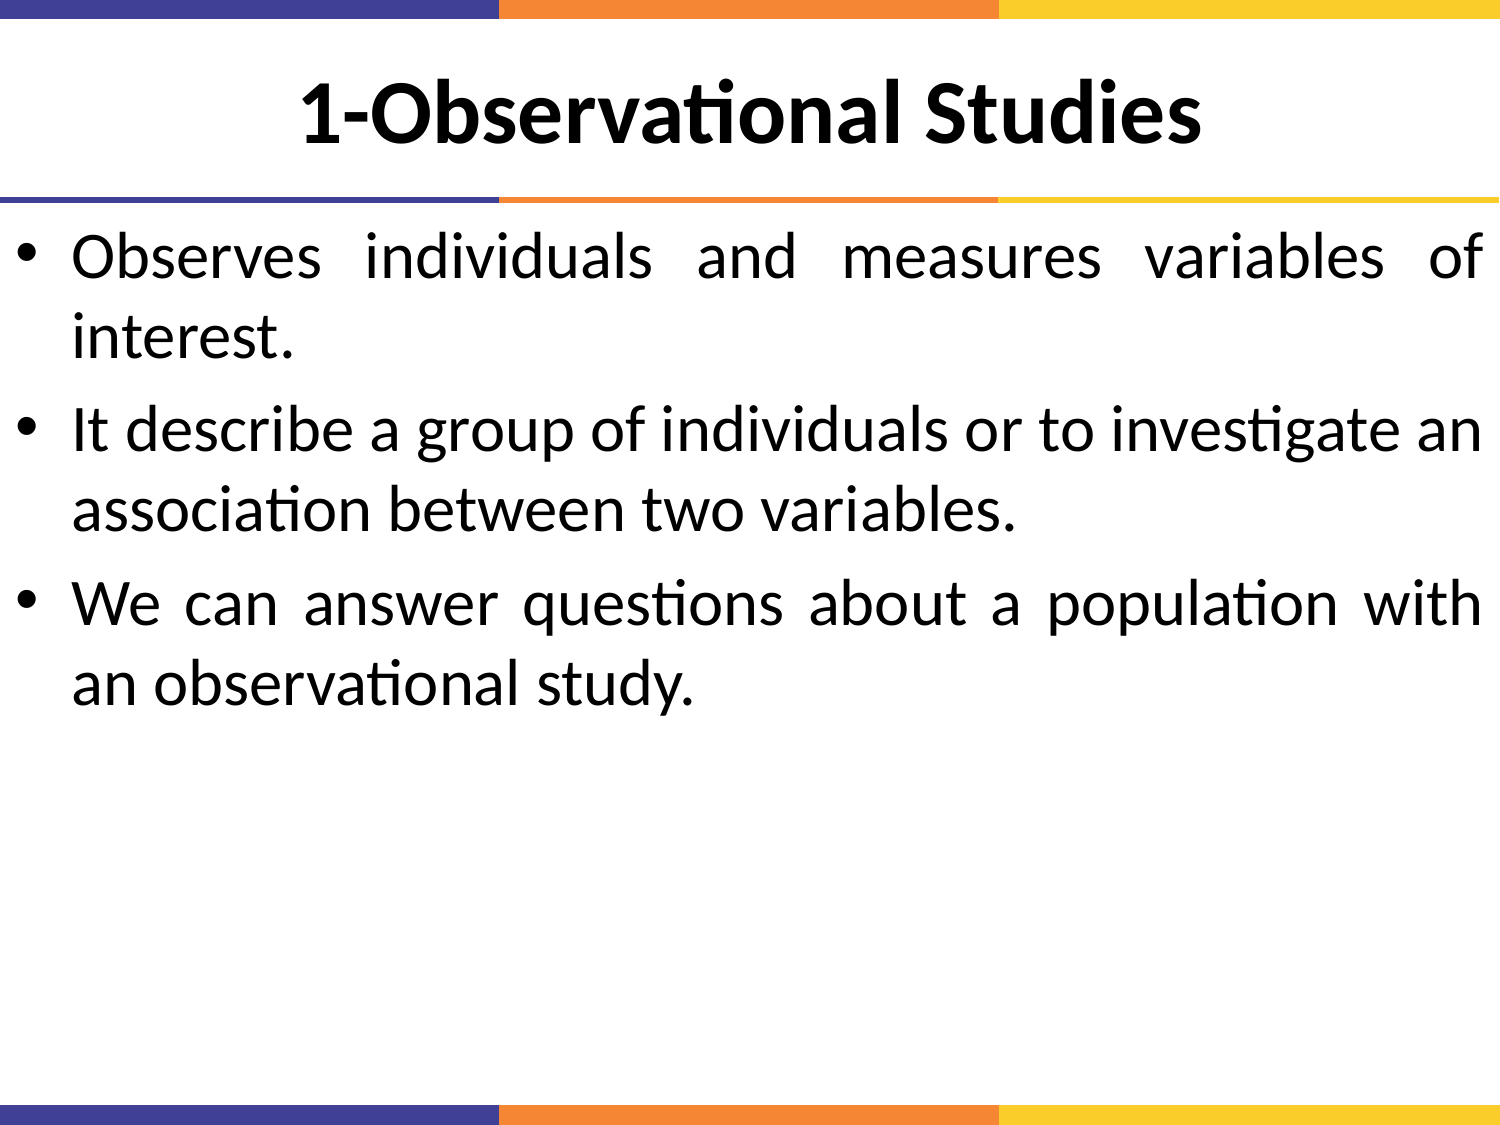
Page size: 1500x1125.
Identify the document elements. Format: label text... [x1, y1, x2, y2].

list Observes individuals and measures variables of interest. It describe a group of individuals or to investigate an association between two variables. We can answer questions about a population with an observational study. [0, 203, 1500, 1100]
title 1-Observational Studies [0, 20, 1500, 195]
